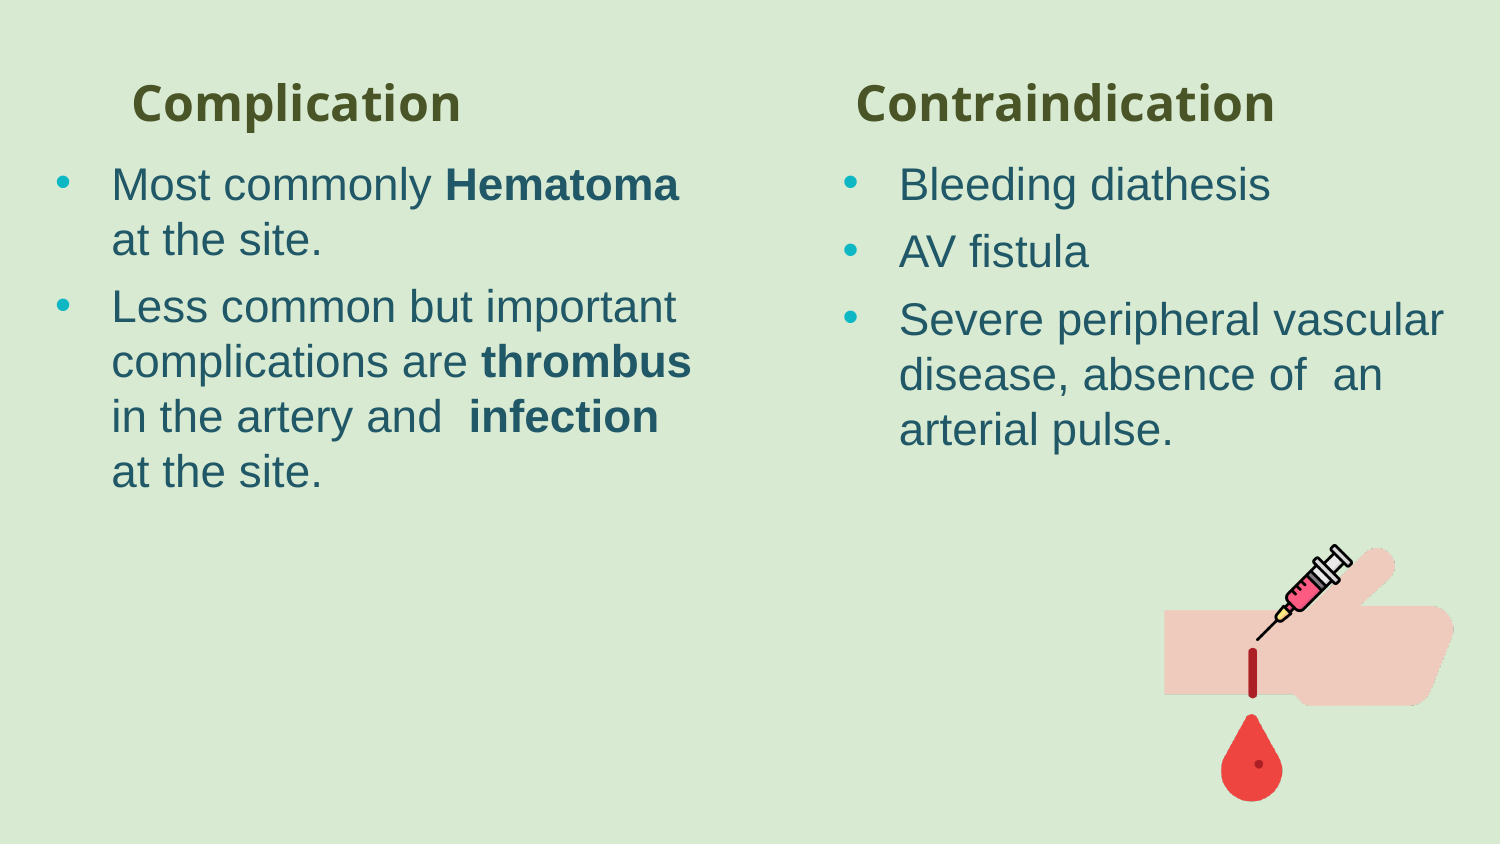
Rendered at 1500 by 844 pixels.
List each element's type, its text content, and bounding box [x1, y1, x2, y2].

picture [1151, 517, 1466, 832]
title Contraindication [827, 30, 1353, 146]
text_box Complication [40, 30, 554, 146]
text_box Most commonly Hematoma at the site. Less common but important complications are thrombus in the artery and infection at the site. [40, 146, 721, 505]
text_box Bleeding diathesis AV fistula Severe peripheral vascular disease, absence of an arterial pulse. [827, 146, 1466, 462]
